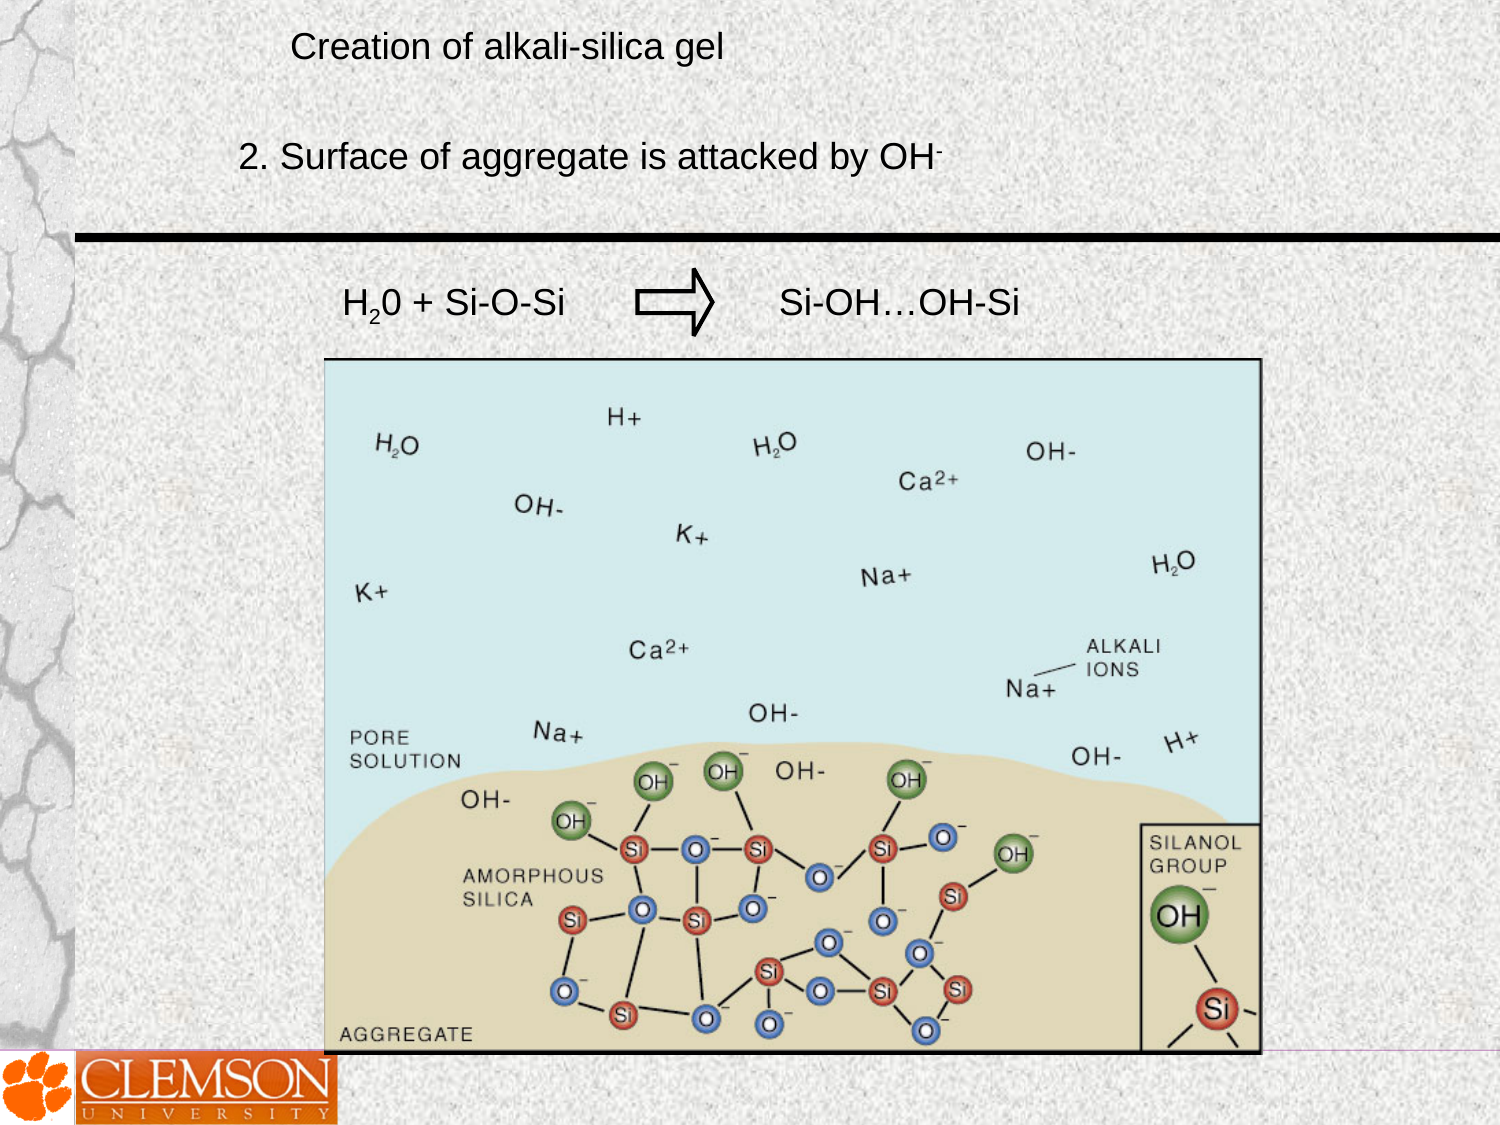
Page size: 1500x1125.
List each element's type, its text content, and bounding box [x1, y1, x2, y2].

text_box Si-OH…OH-Si [764, 249, 1050, 335]
text_box [637, 268, 713, 336]
picture [75, 243, 1500, 1125]
text_box 2. Surface of aggregate is attacked by OH- [223, 124, 959, 185]
picture [0, 1051, 74, 1125]
text_box Creation of alkali-silica gel [275, 14, 740, 75]
picture [75, 0, 1500, 232]
text_box H20 + Si-O-Si [327, 249, 595, 337]
